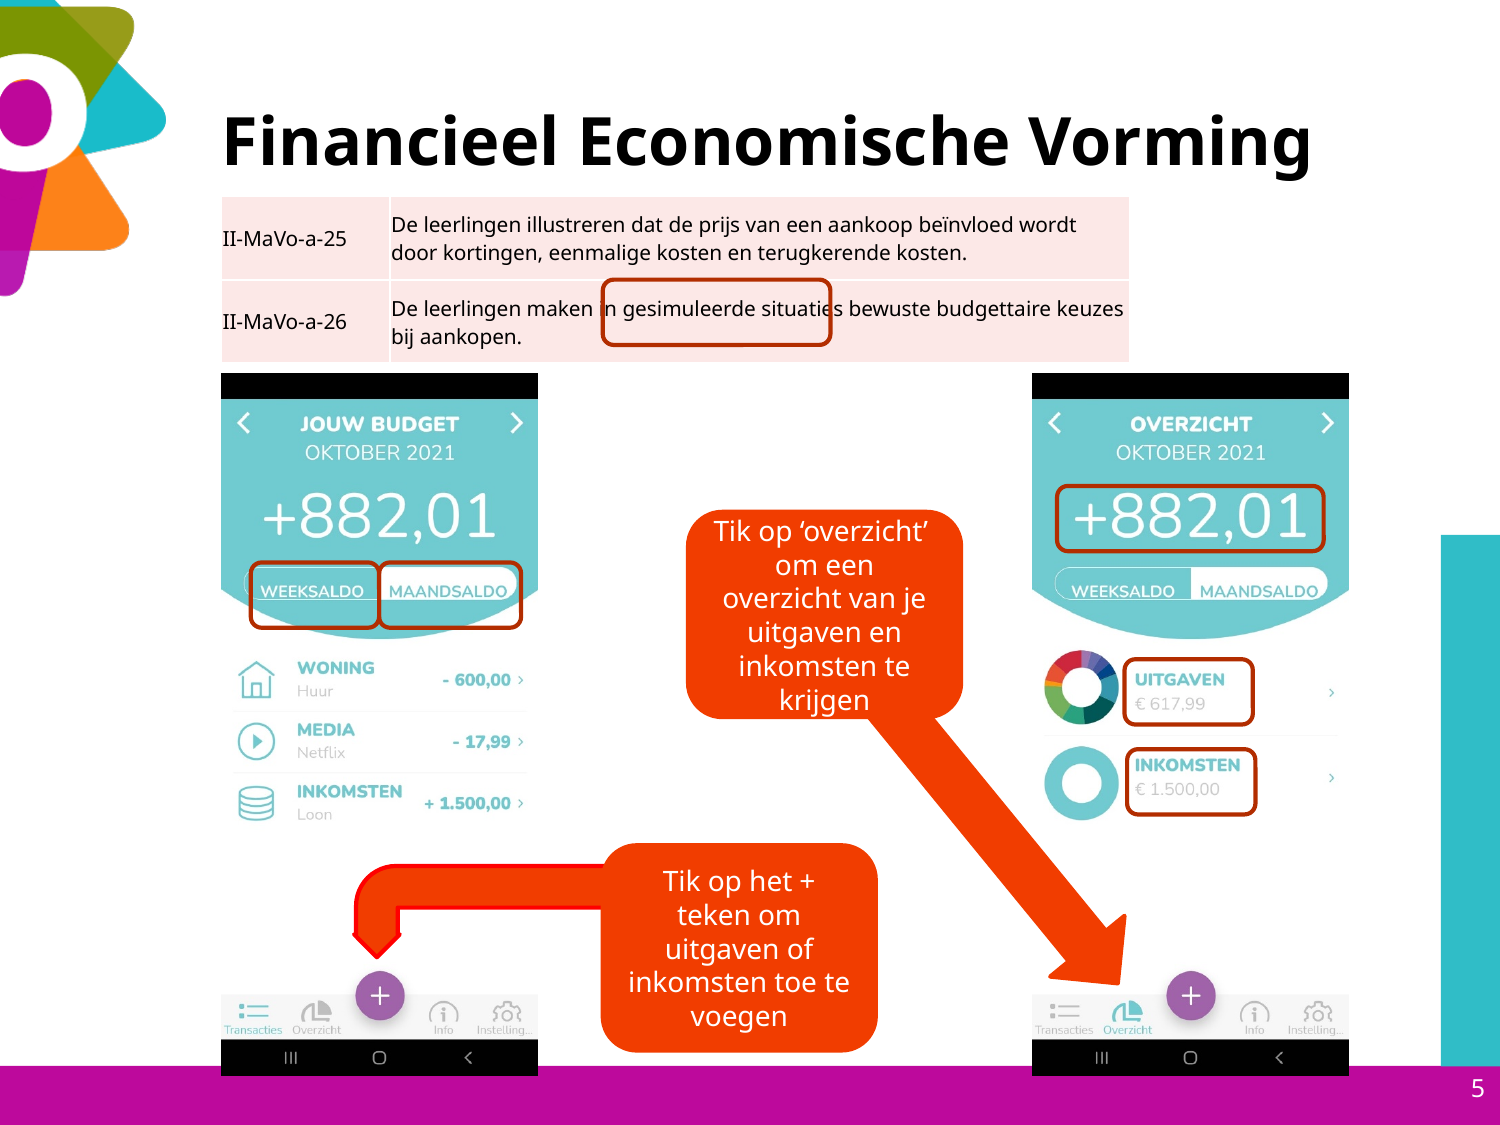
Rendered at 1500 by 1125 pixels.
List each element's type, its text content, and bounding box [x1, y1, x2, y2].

text_box [868, 719, 1023, 909]
picture [220, 372, 538, 1077]
text_box [541, 863, 604, 910]
picture [0, 0, 172, 440]
text_box [600, 277, 833, 348]
text_box Tik op ‘overzicht’ om een overzicht van je uitgaven en inkomsten te krijgen [685, 509, 964, 720]
slide_number 5 [1161, 1054, 1500, 1125]
text_box Tik op het + teken om uitgaven of inkomsten toe te voegen [600, 843, 878, 1053]
table_header De leerlingen illustreren dat de prijs van een aankoop beïnvloed wordt door kortingen, eenmalige kosten en terugkerende kosten. [391, 197, 1129, 279]
picture [1032, 372, 1349, 1077]
table_cell De leerlingen maken in gesimuleerde situaties bewuste budgettaire keuzes bij aankopen. [391, 281, 1129, 362]
title Financieel Economische Vorming [206, 45, 1425, 233]
table_cell II-MaVo-a-26 [222, 281, 389, 360]
table_header II-MaVo-a-25 [222, 197, 389, 279]
